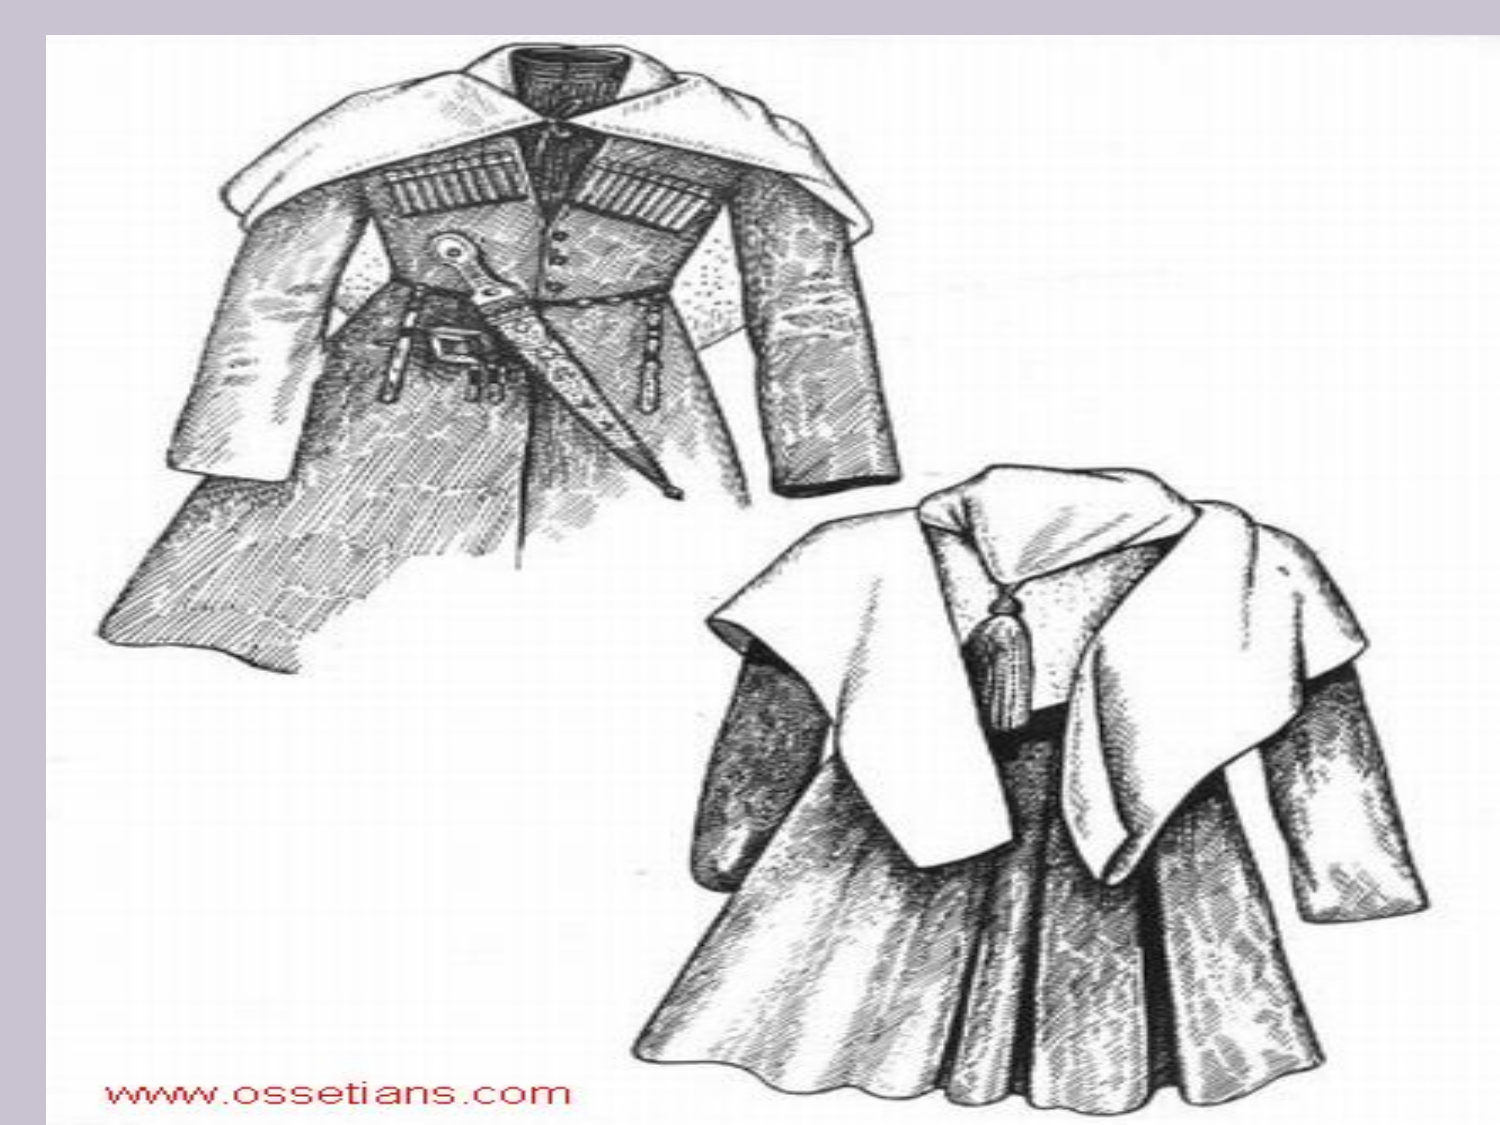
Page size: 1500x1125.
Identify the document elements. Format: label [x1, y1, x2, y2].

list [46, 34, 1500, 1125]
